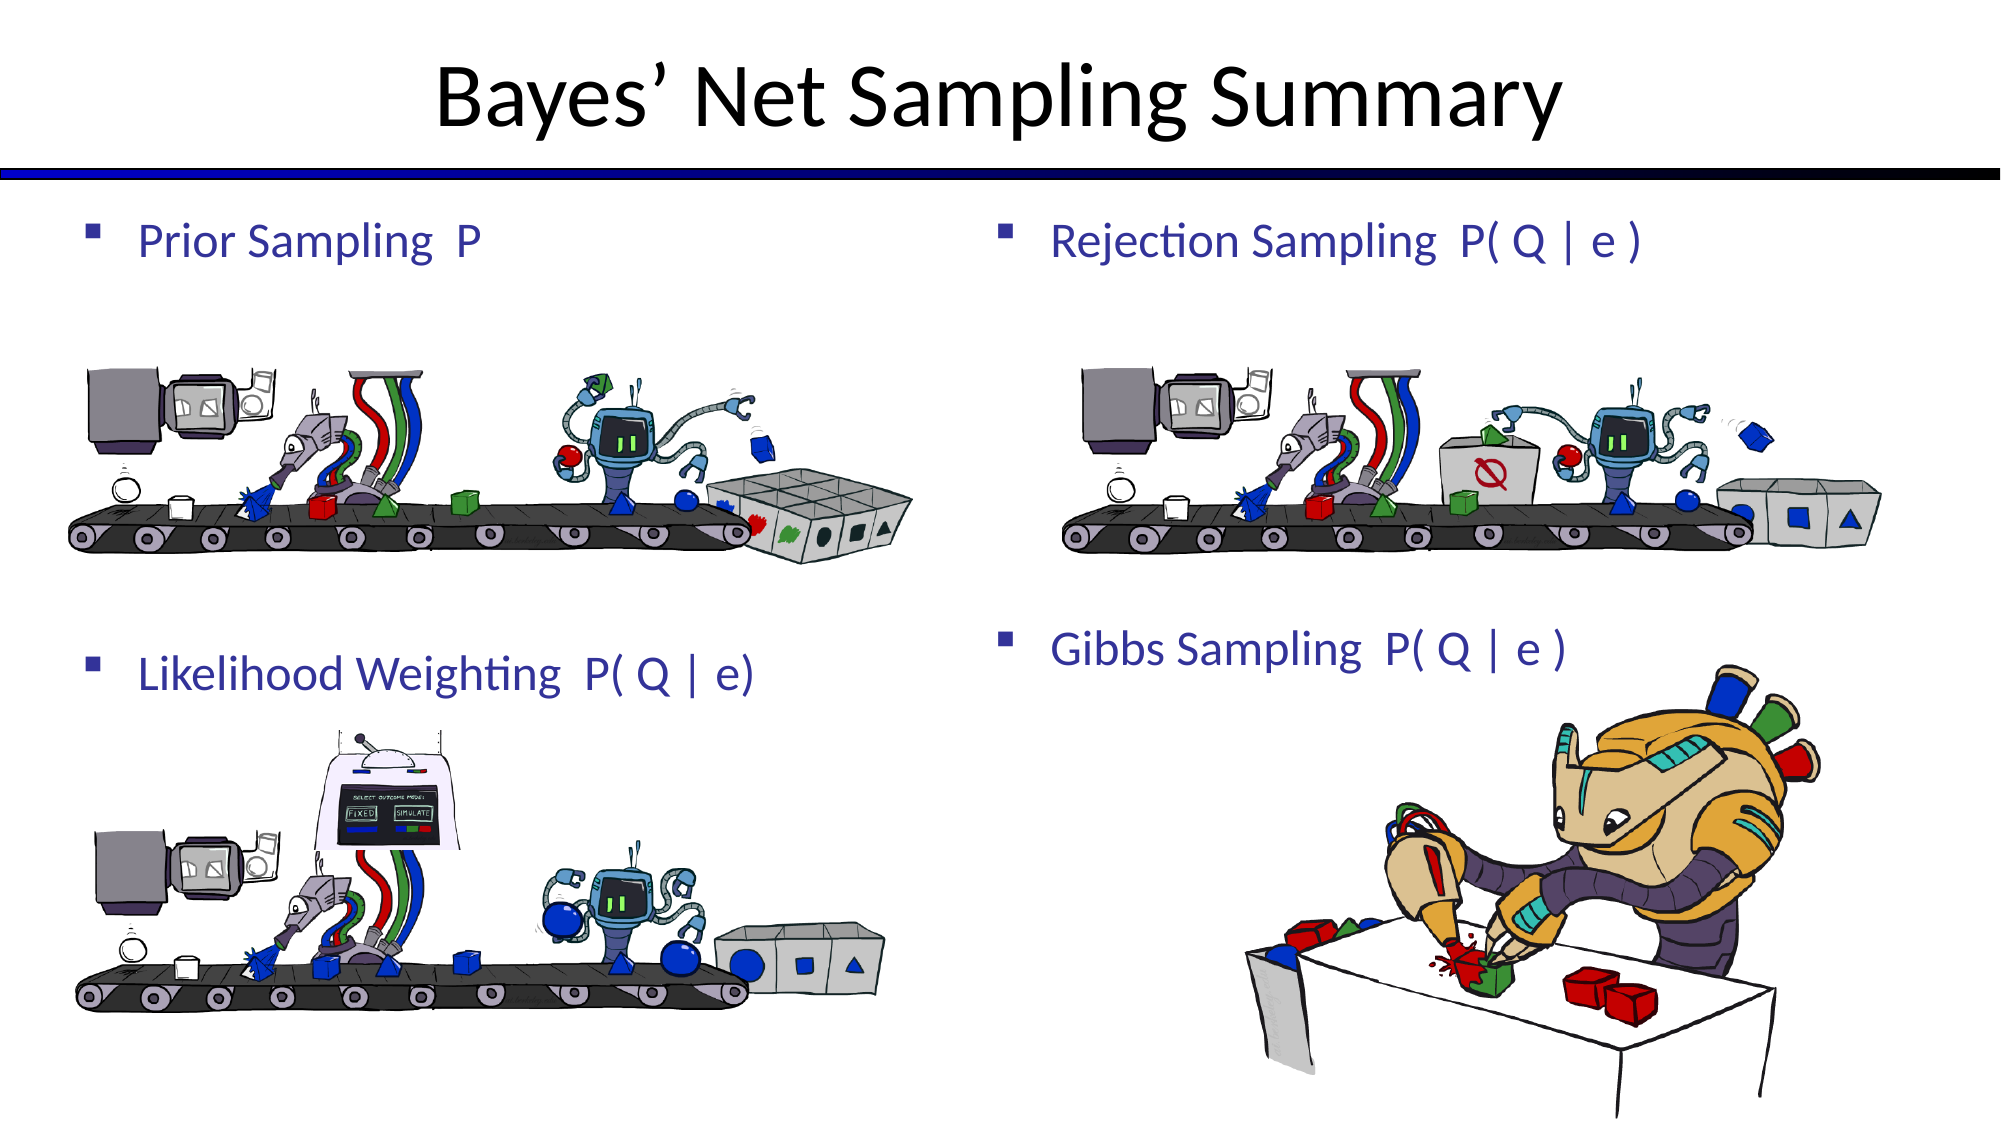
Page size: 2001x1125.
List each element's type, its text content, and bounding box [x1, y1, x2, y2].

picture [1237, 659, 1826, 1125]
text_box Rejection Sampling P( Q | e ) Gibbs Sampling P( Q | e ) [979, 200, 1950, 976]
title Bayes’ Net Sampling Summary [0, 0, 2000, 184]
picture [62, 349, 913, 567]
list Prior Sampling P Likelihood Weighting P( Q | e) [66, 199, 1038, 977]
picture [1062, 360, 1888, 576]
picture [74, 730, 913, 1013]
